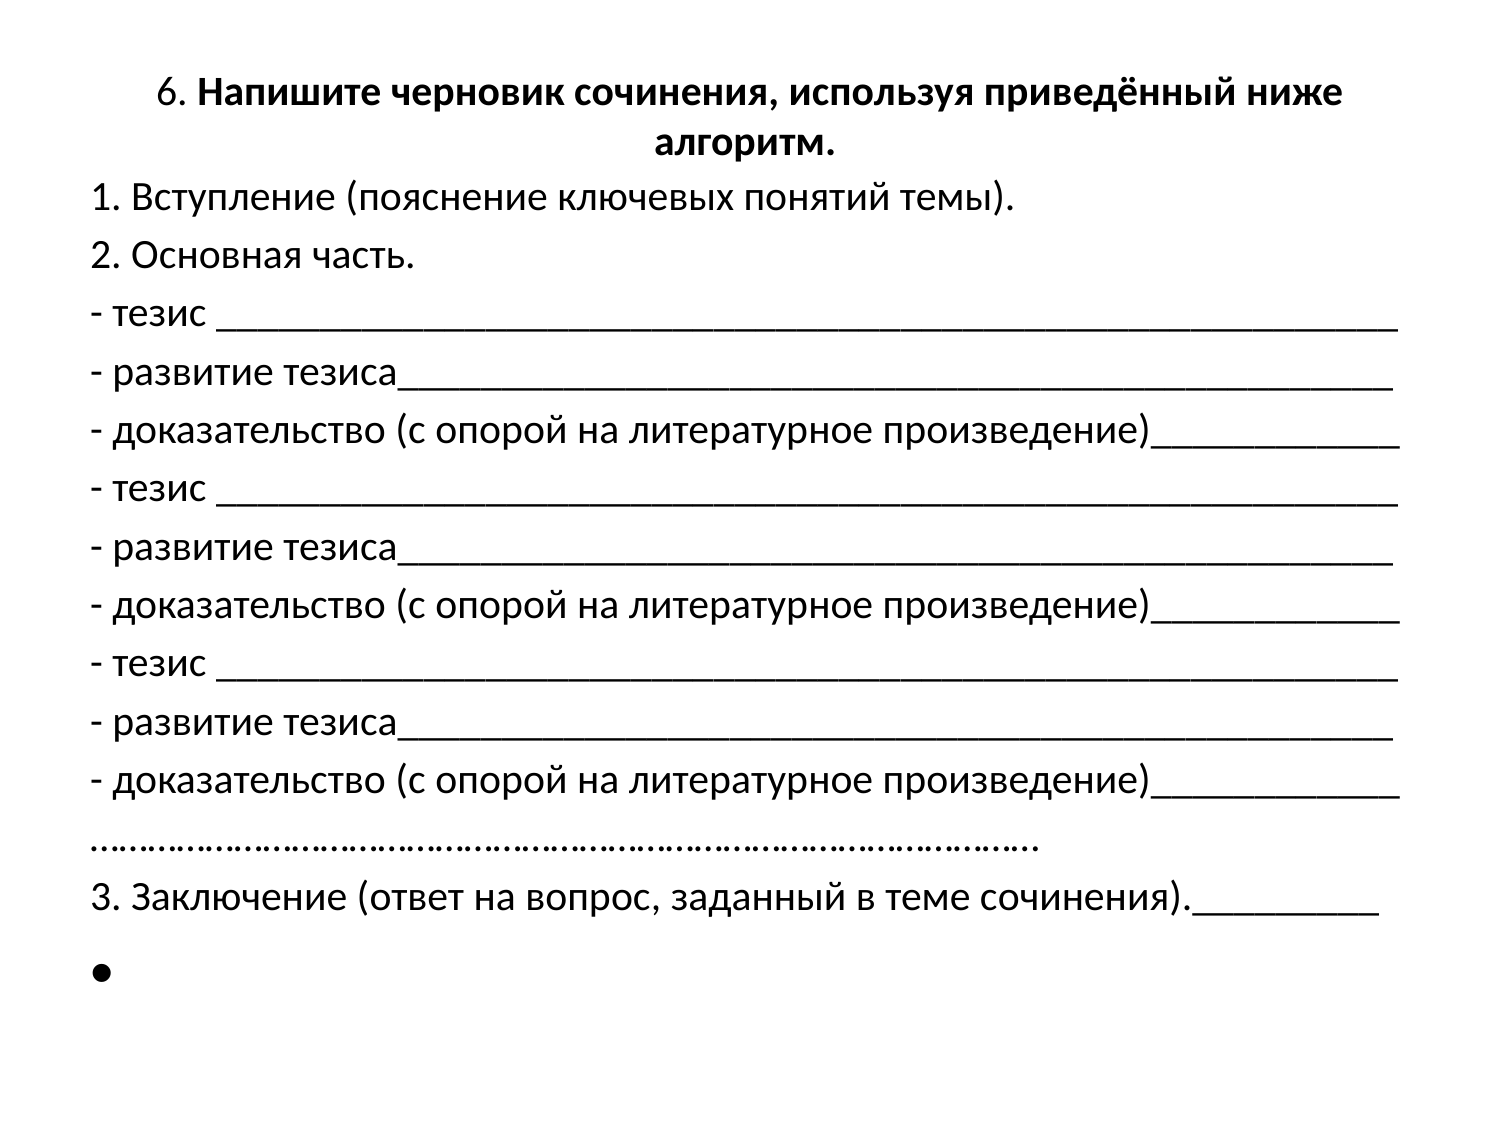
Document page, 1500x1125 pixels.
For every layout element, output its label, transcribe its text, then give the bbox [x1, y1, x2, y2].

list 1. Вступление (пояснение ключевых понятий темы). 2. Основная часть. - тезис _________________________________________________________ - развитие тезиса________________________________________________ - доказательство (с опорой на литературное произведение)____________ - тезис _________________________________________________________ - развитие тезиса________________________________________________ - доказательство (с опорой на литературное произведение)____________ - тезис _________________________________________________________ - развитие тезиса________________________________________________ - доказательство (с опорой на литературное произведение)____________ ……………………………………………………………………………………… 3. Заключение (ответ на вопрос, заданный в теме сочинения)._________ [75, 160, 1425, 1059]
title 6. Напишите черновик сочинения, используя приведённый ниже алгоритм. [75, 45, 1425, 160]
